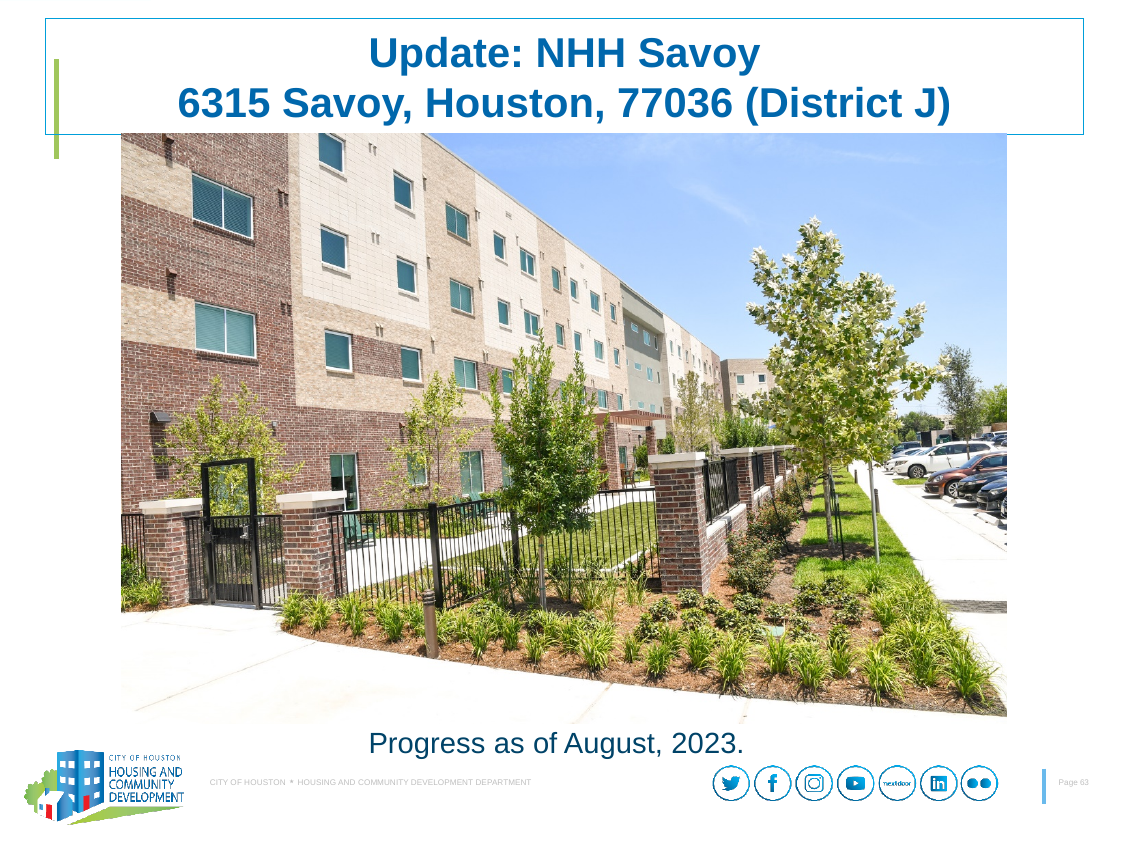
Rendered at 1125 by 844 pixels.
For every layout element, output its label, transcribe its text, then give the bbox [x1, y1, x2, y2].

picture [986, 765, 1004, 801]
picture [906, 767, 955, 801]
picture [947, 767, 995, 801]
picture [823, 767, 872, 801]
title Update: NHH Savoy 6315 Savoy, Houston, 77036 (District J) [45, 18, 1084, 135]
picture [120, 133, 1007, 724]
text_box Progress as of August, 2023. [139, 732, 974, 767]
picture [712, 767, 720, 777]
picture [864, 767, 914, 801]
picture [712, 768, 748, 801]
picture [24, 750, 184, 825]
picture [781, 767, 831, 801]
picture [740, 767, 789, 801]
